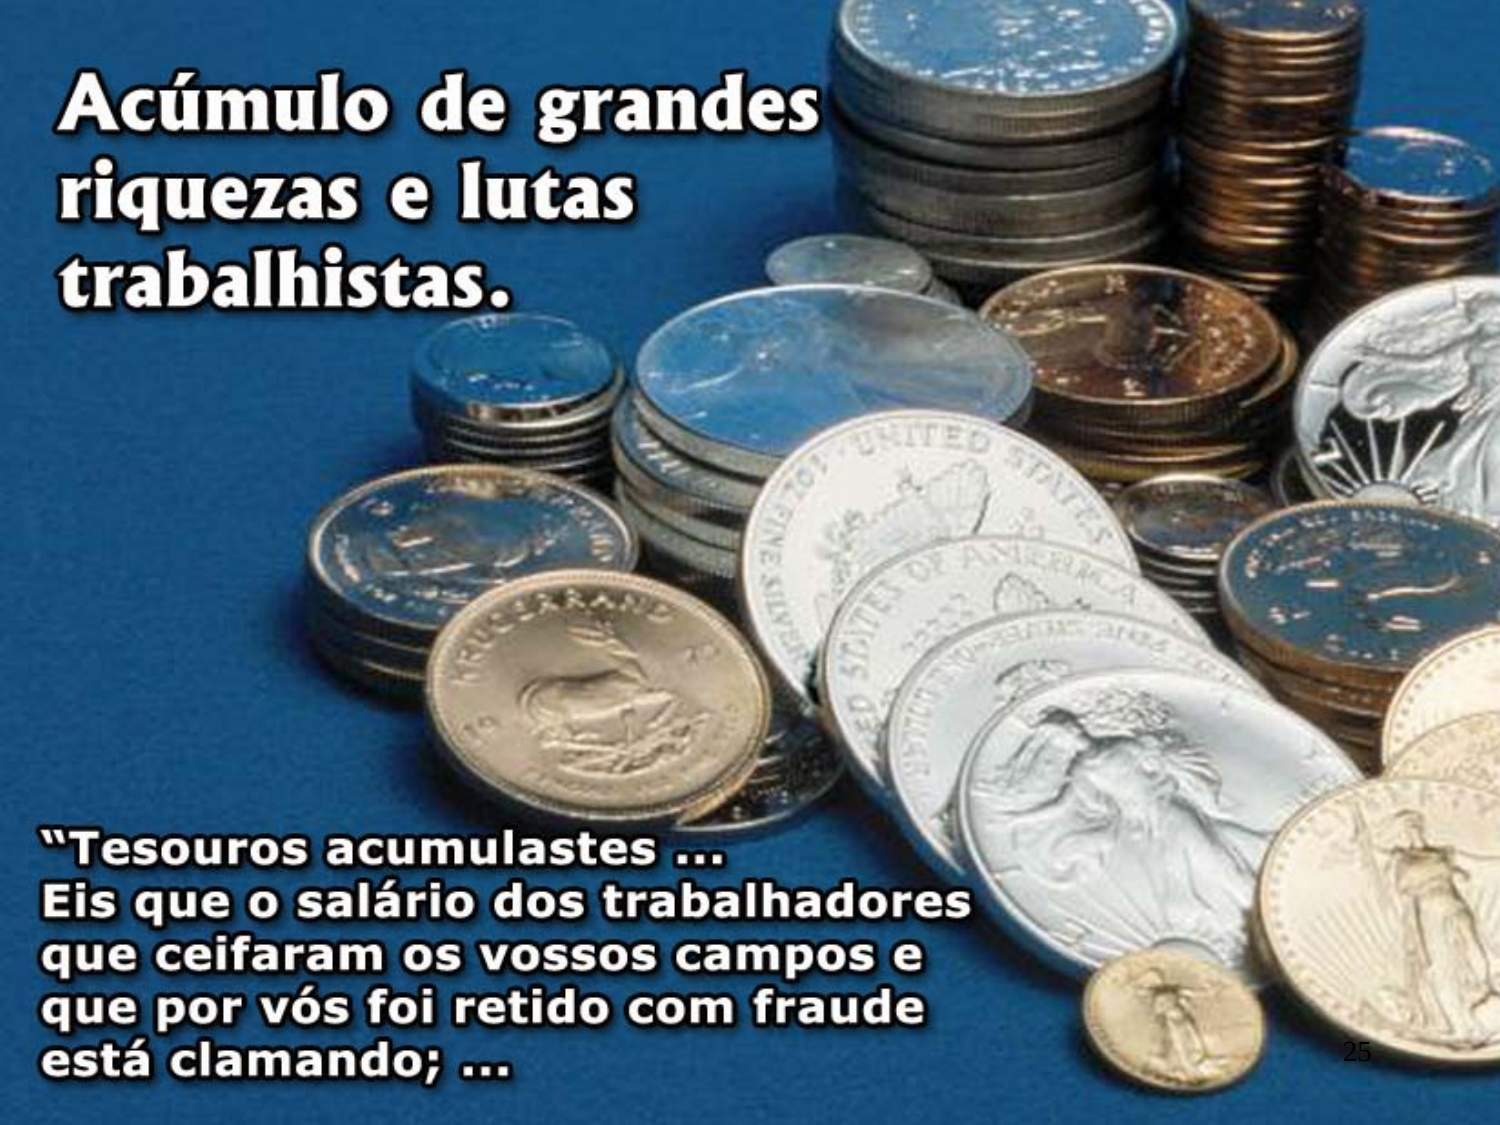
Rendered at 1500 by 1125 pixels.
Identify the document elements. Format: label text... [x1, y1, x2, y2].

slide_number 25 [1074, 1025, 1388, 1100]
picture [0, 0, 1500, 1125]
